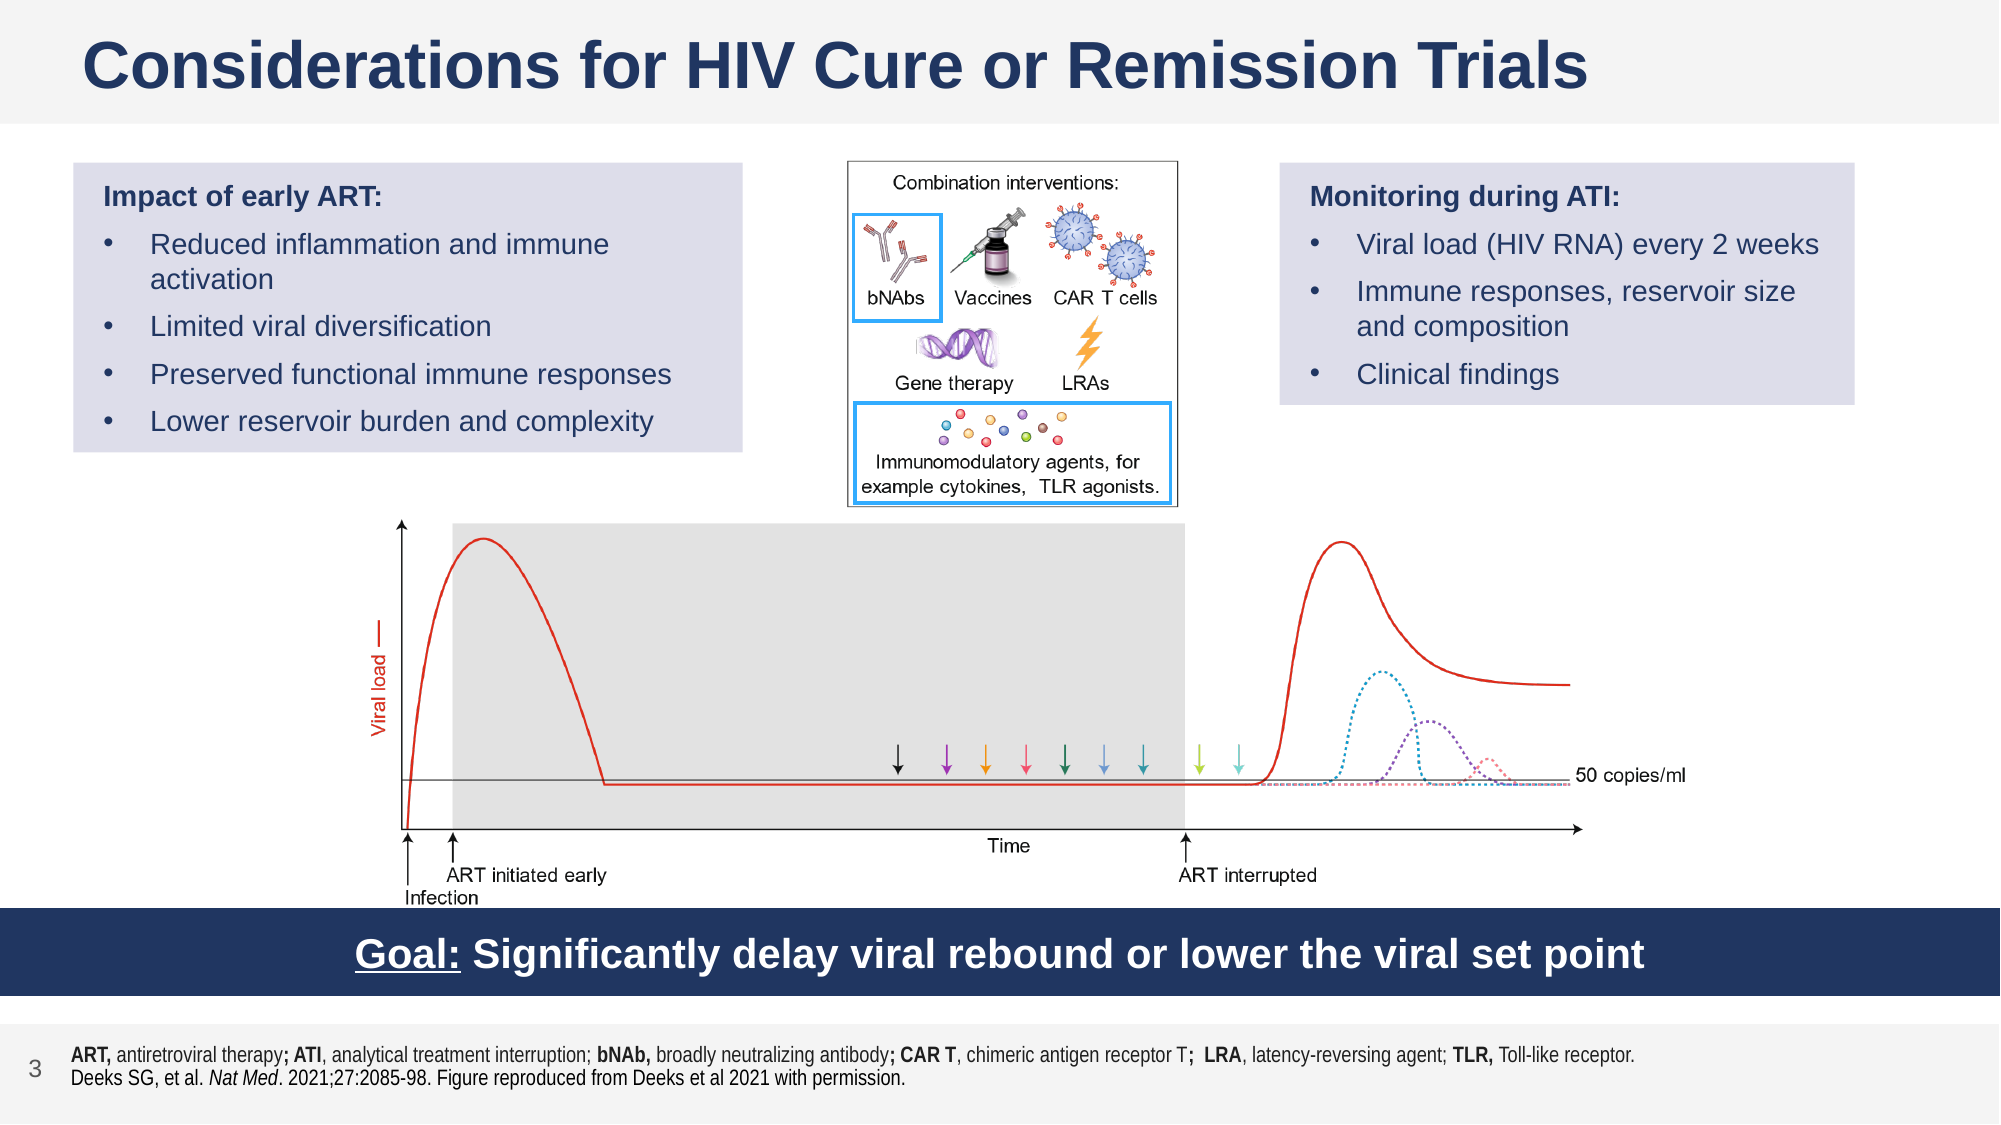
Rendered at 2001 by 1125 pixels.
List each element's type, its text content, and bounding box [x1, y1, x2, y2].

text_box Goal: Significantly delay viral rebound or lower the viral set point [0, 910, 2000, 994]
footer ART, antiretroviral therapy; ATI, analytical treatment interruption; bNAb, broadly neutralizing antibody; CAR T, chimeric antigen receptor T; LRA, latency-reversing agent; TLR, Toll-like receptor. Deeks SG, et al. Nat Med. 2021;27:2085-98. Figure reproduced from Deeks et al 2021 with permission. [71, 1042, 1919, 1092]
text_box Monitoring during ATI: Viral load (HIV RNA) every 2 weeks Immune responses, reservoir size and composition Clinical findings [1707, 162, 1855, 405]
text_box Impact of early ART: Reduced inflammation and immune activation Limited viral diversification Preserved functional immune responses Lower reservoir burden and complexity [73, 162, 341, 453]
title Considerations for HIV Cure or Remission Trials [0, 0, 1999, 124]
picture [341, 148, 1707, 921]
slide_number 3 [0, 1032, 71, 1104]
